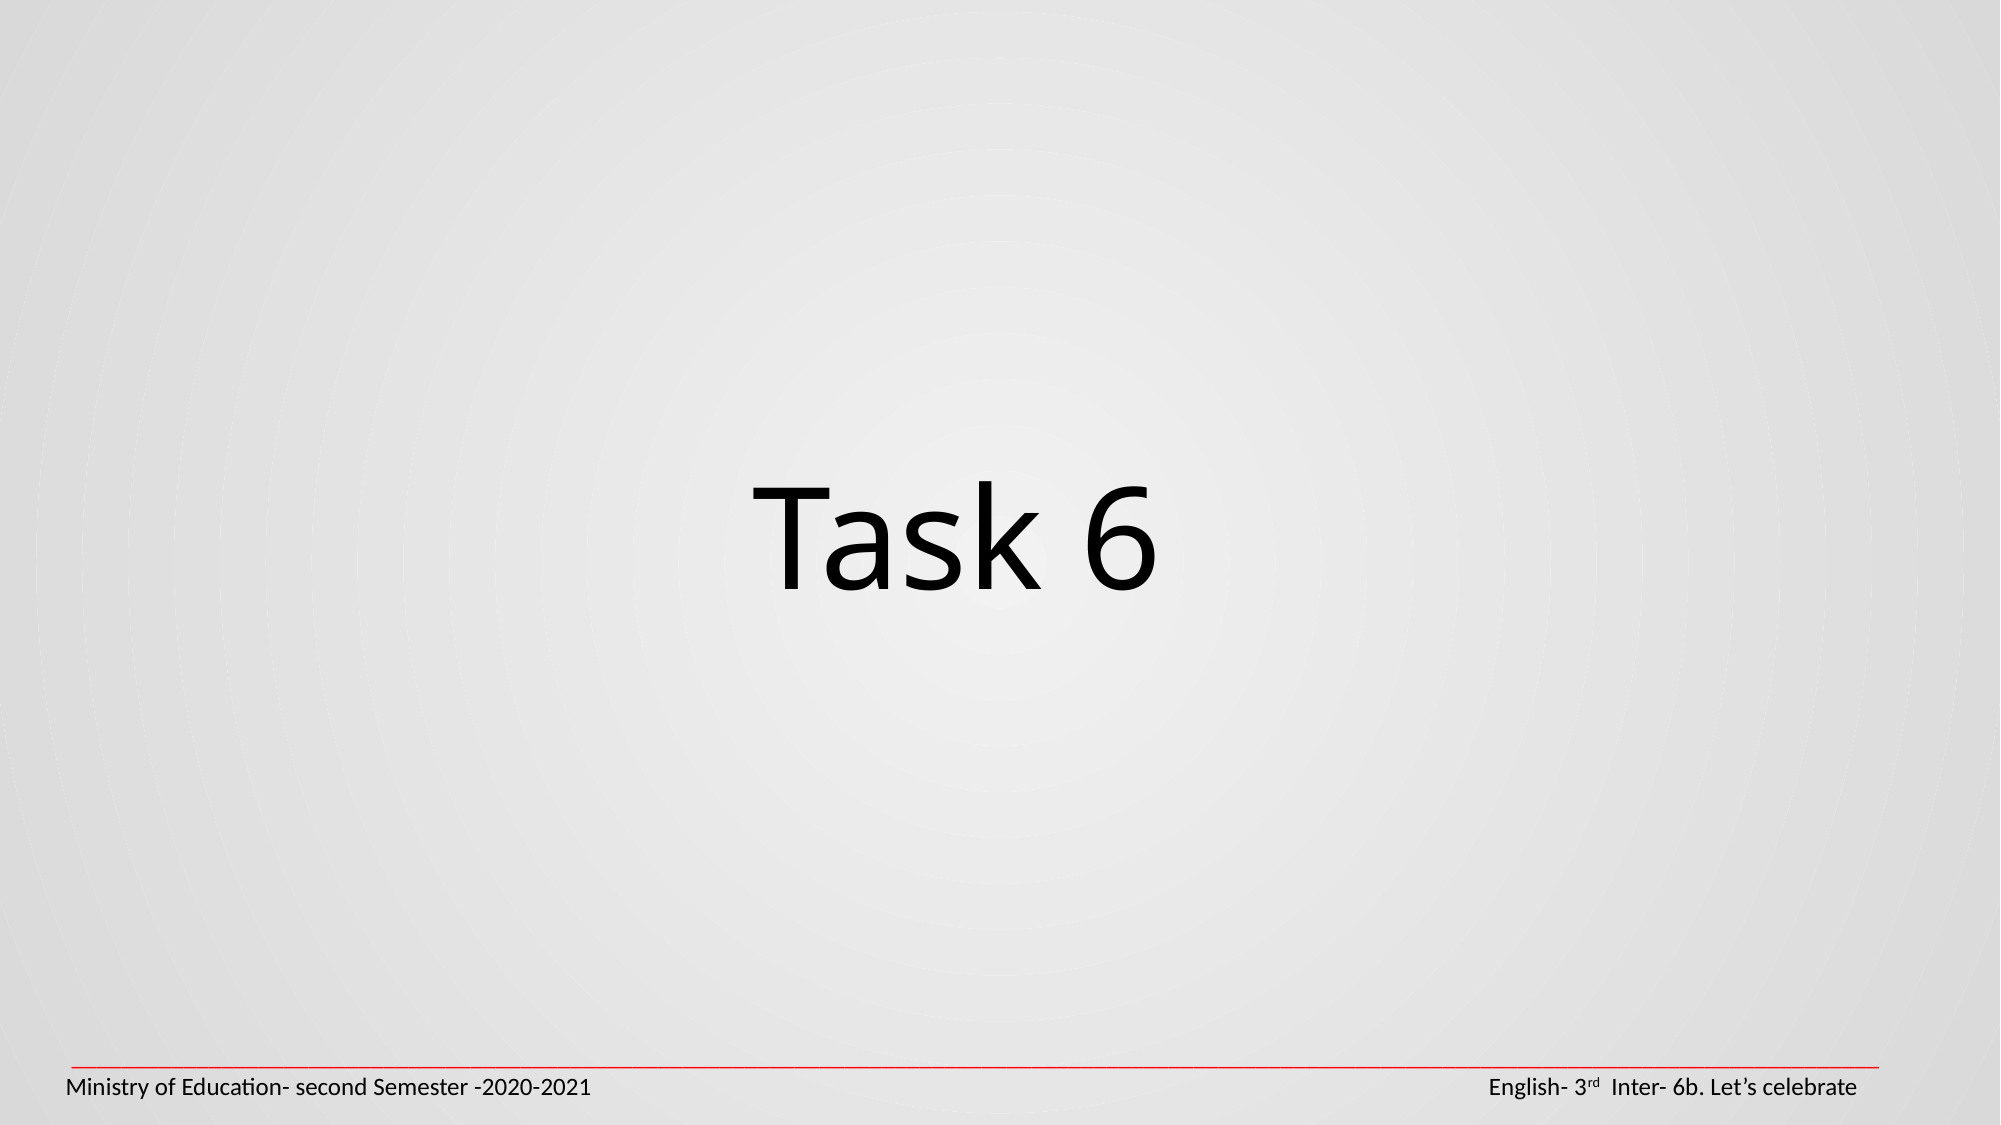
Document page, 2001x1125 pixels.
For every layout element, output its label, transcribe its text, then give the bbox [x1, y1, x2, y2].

text_box Task 6 [63, 439, 1852, 626]
footer _________________________________________________________________________________________________________________________________________________ Ministry of Education- second Semester -2020-2021 English- 3rd Inter- 6b. Let’s celebrate [50, 1040, 1906, 1101]
